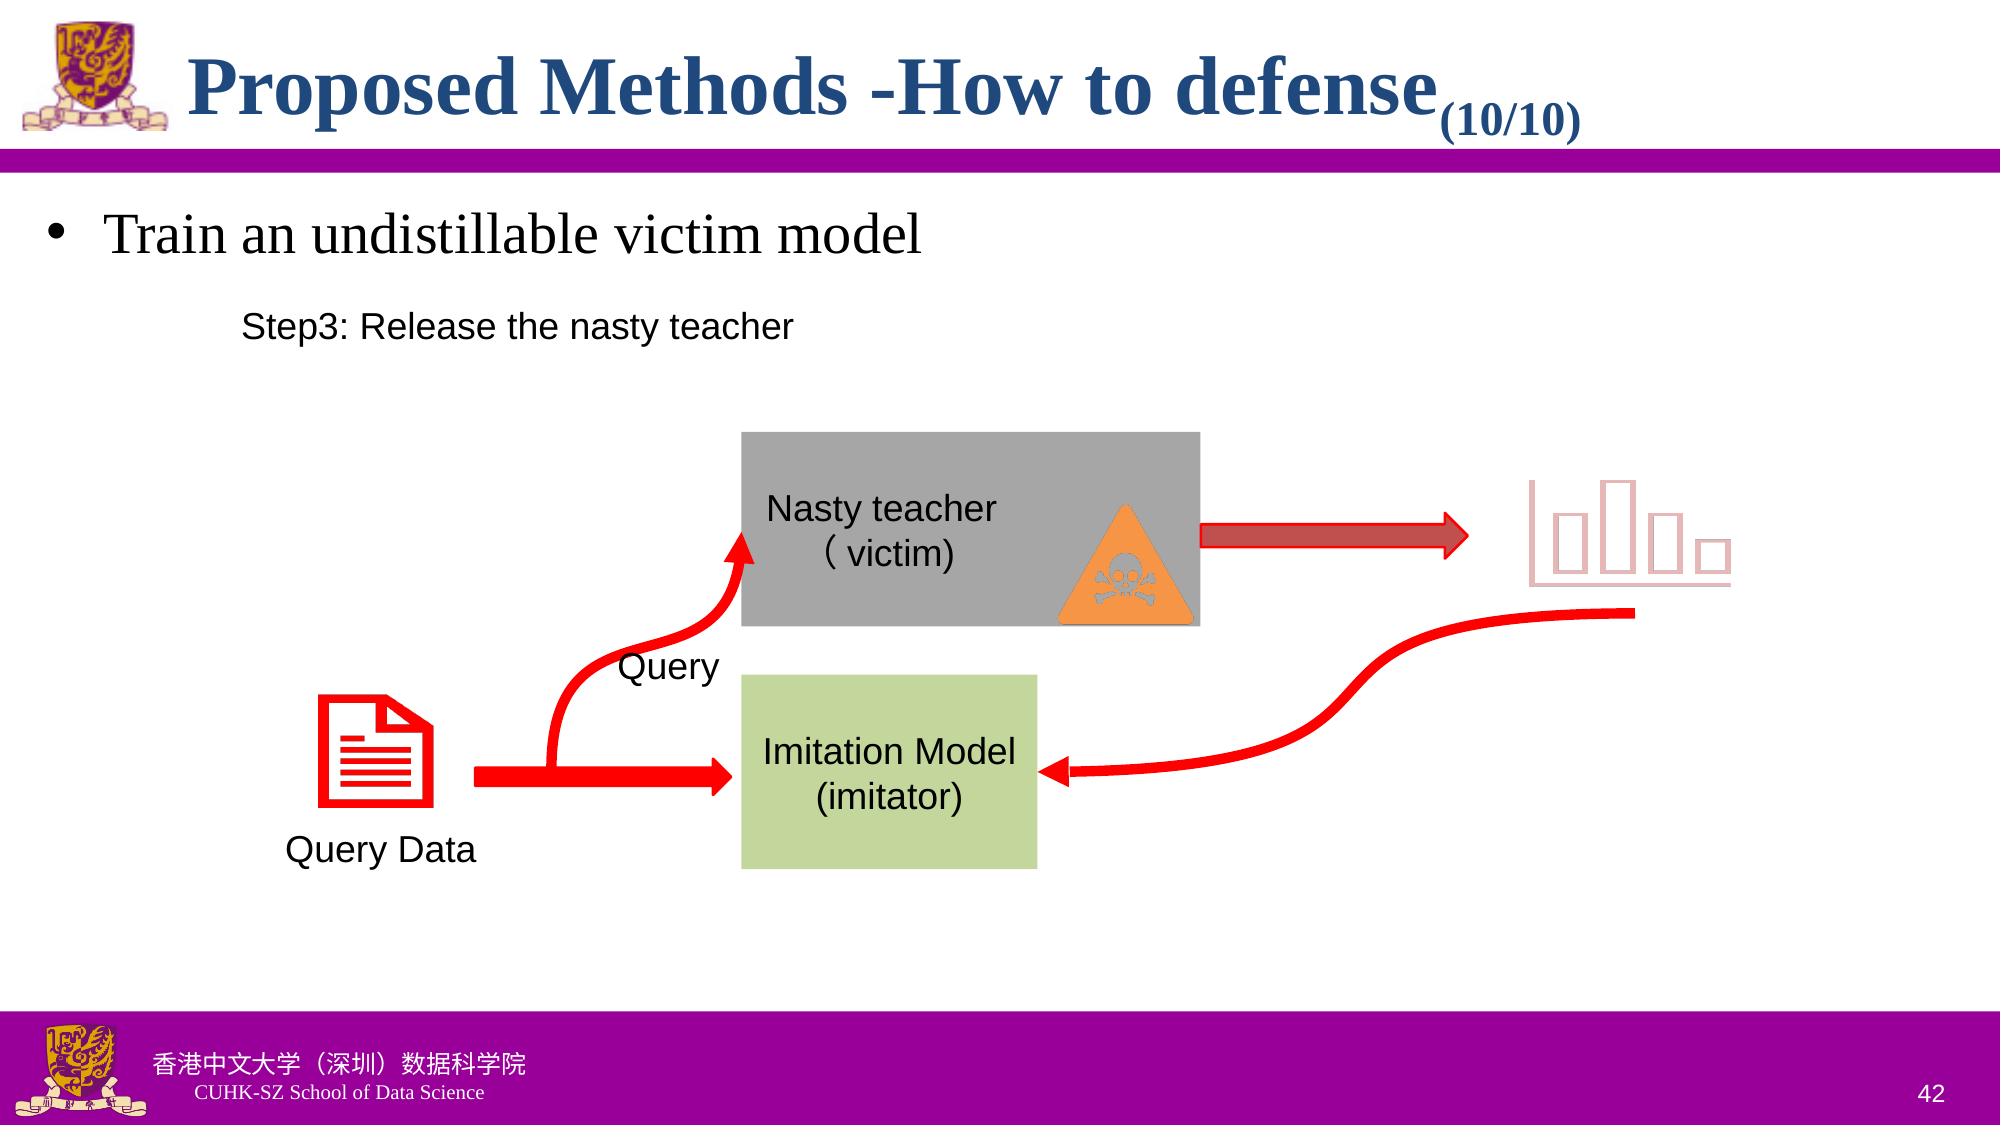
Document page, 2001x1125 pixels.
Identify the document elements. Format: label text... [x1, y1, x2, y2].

text_box Imitation Model (imitator) [741, 674, 1038, 870]
text_box Proposed Methods -How to defense(10/10) [172, 23, 1898, 138]
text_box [527, 555, 766, 746]
text_box [475, 758, 732, 795]
slide_number 42 [1493, 1070, 1961, 1125]
text_box Query Data [248, 817, 514, 877]
picture [14, 1023, 149, 1117]
picture [1487, 457, 1772, 609]
text_box Step3: Release the nasty teacher [226, 294, 810, 355]
text_box [1206, 512, 1468, 559]
picture [21, 20, 173, 131]
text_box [1037, 613, 1636, 773]
picture [989, 451, 1201, 613]
text_box Train an undistillable victim model [32, 187, 1919, 273]
text_box Nasty teacher （victim) [741, 431, 1201, 627]
picture [286, 682, 465, 820]
